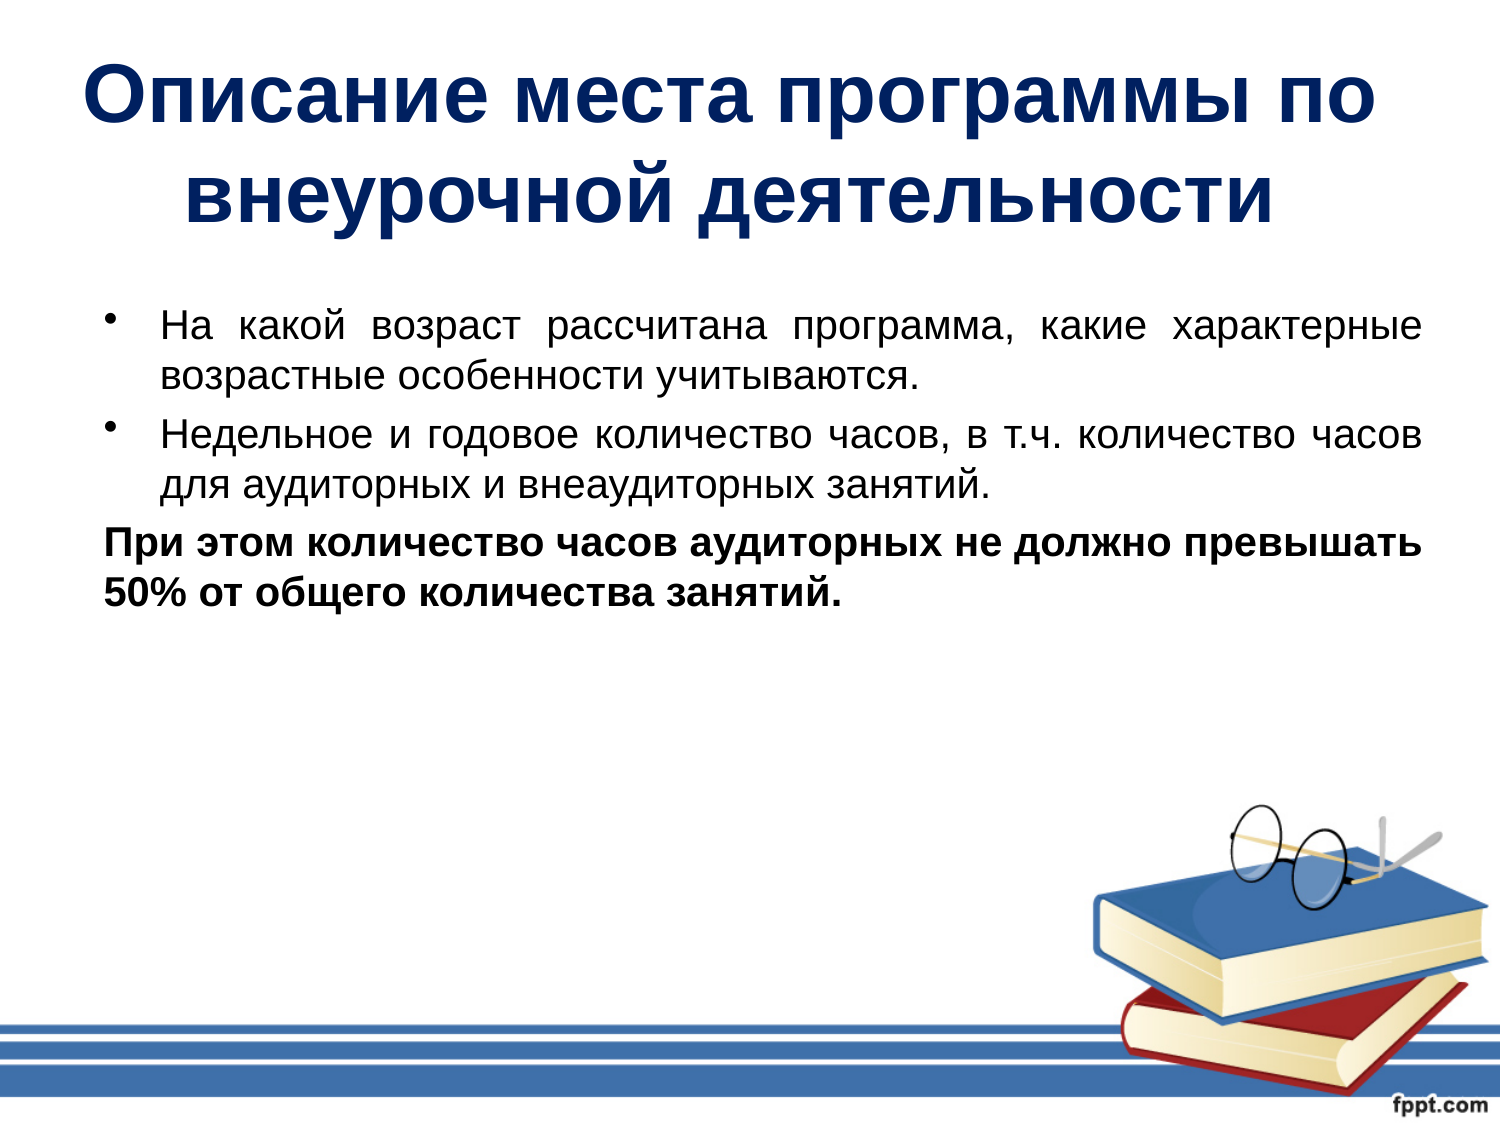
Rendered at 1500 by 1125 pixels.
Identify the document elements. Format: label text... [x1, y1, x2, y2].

picture [0, 0, 1500, 1125]
list На какой возраст рассчитана программа, какие характерные возрастные особенности учитываются. Недельное и годовое количество часов, в т.ч. количество часов для аудиторных и внеаудиторных занятий. При этом количество часов аудиторных не должно превышать 50% от общего количества занятий. [88, 290, 1439, 784]
title Описание места программы по внеурочной деятельности [34, 44, 1426, 233]
